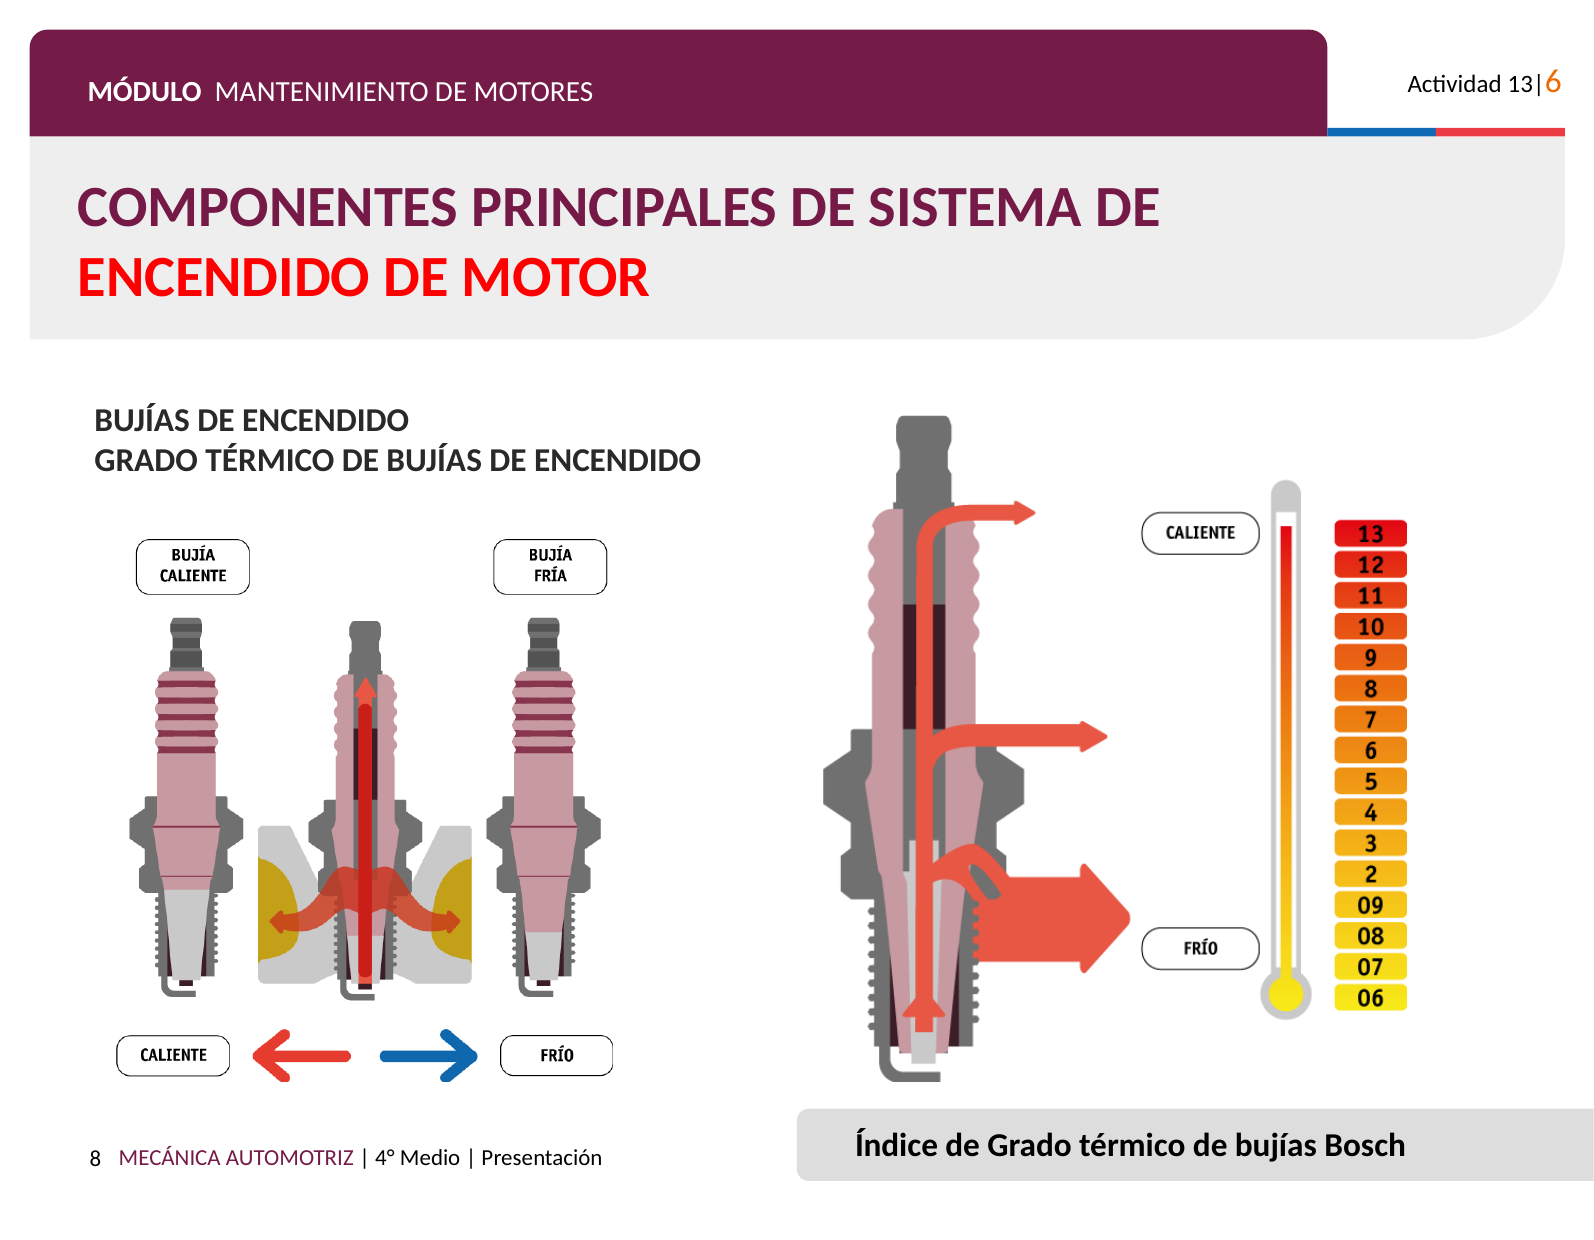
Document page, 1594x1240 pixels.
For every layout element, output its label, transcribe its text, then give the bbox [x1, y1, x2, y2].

text_box [796, 1108, 1594, 1181]
text_box COMPONENTES PRINCIPALES DE SISTEMA DE ENCENDIDO DE MOTOR [62, 153, 1531, 323]
text_box BUJÍAS DE ENCENDIDO GRADO TÉRMICO DE BUJÍAS DE ENCENDIDO [94, 398, 763, 559]
text_box Índice de Grado térmico de bujías Bosch [796, 1123, 1466, 1204]
picture [116, 537, 614, 1082]
slide_number 8 [72, 1128, 117, 1182]
picture [823, 415, 1407, 1082]
